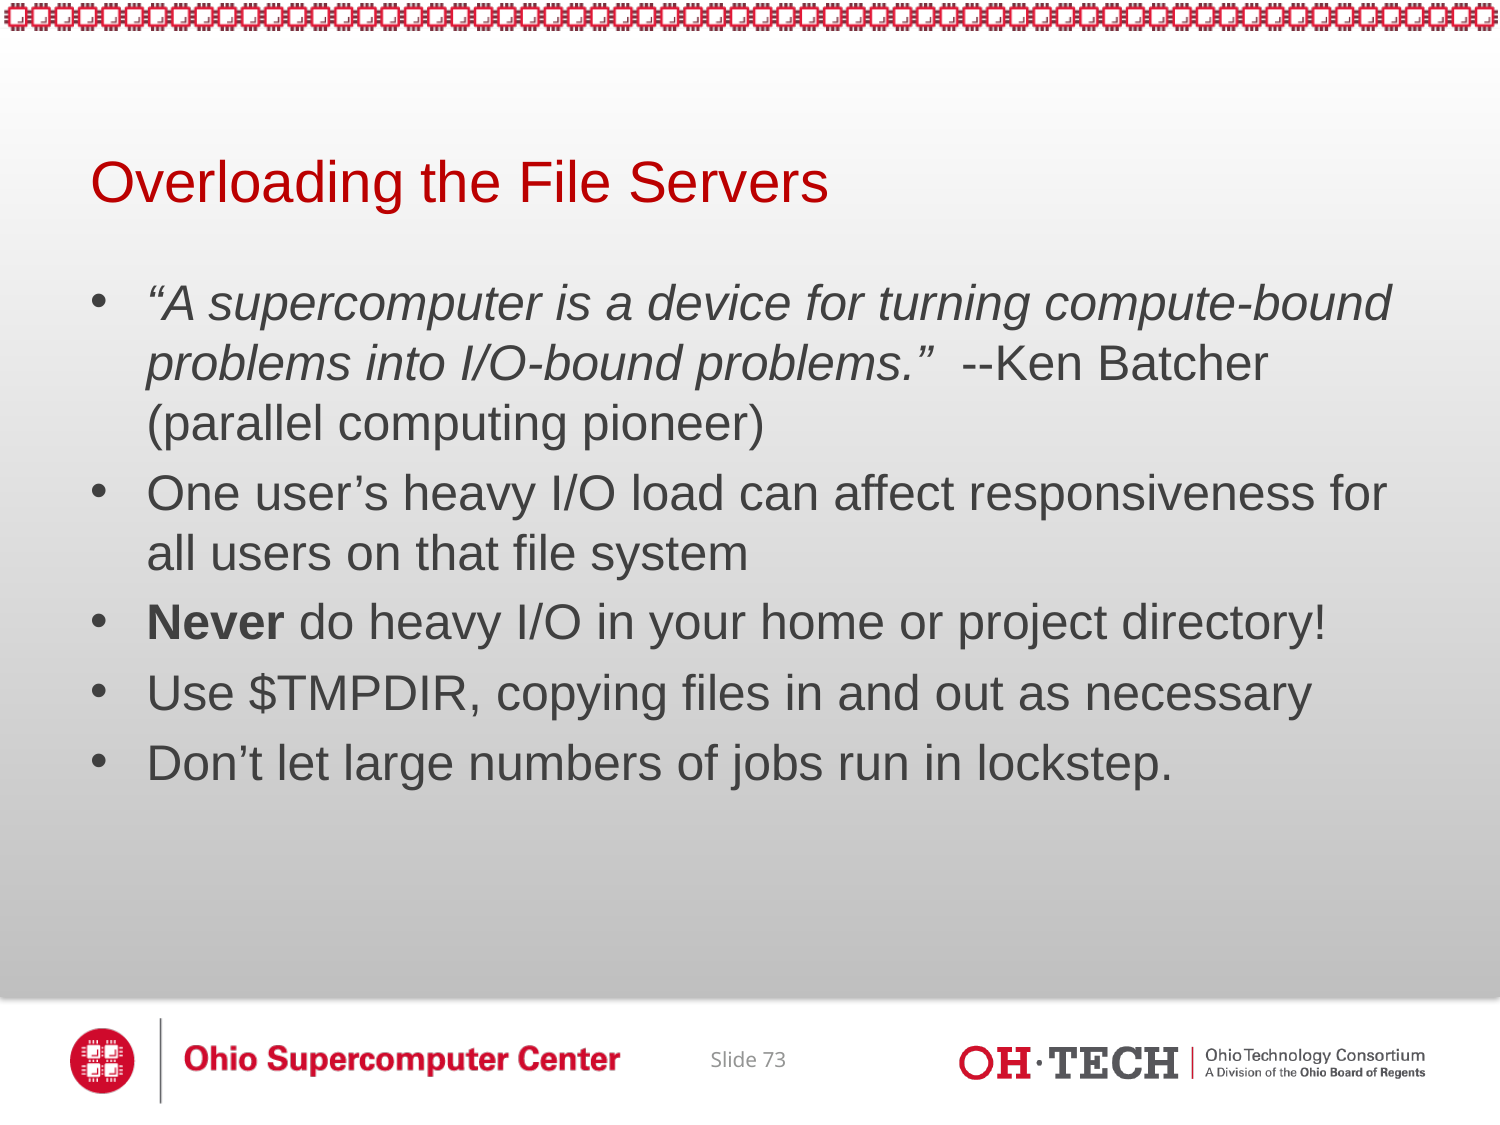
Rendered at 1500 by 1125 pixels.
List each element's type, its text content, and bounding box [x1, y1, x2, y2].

picture [0, 3, 1500, 31]
list “A supercomputer is a device for turning compute-bound problems into I/O-bound problems.” --Ken Batcher (parallel computing pioneer) One user’s heavy I/O load can affect responsiveness for all users on that file system Never do heavy I/O in your home or project directory! Use $TMPDIR, copying files in and out as necessary Don’t let large numbers of jobs run in lockstep. [75, 262, 1425, 904]
title Overloading the File Servers [75, 125, 1425, 233]
picture [69, 1017, 622, 1105]
picture [949, 1032, 1441, 1091]
